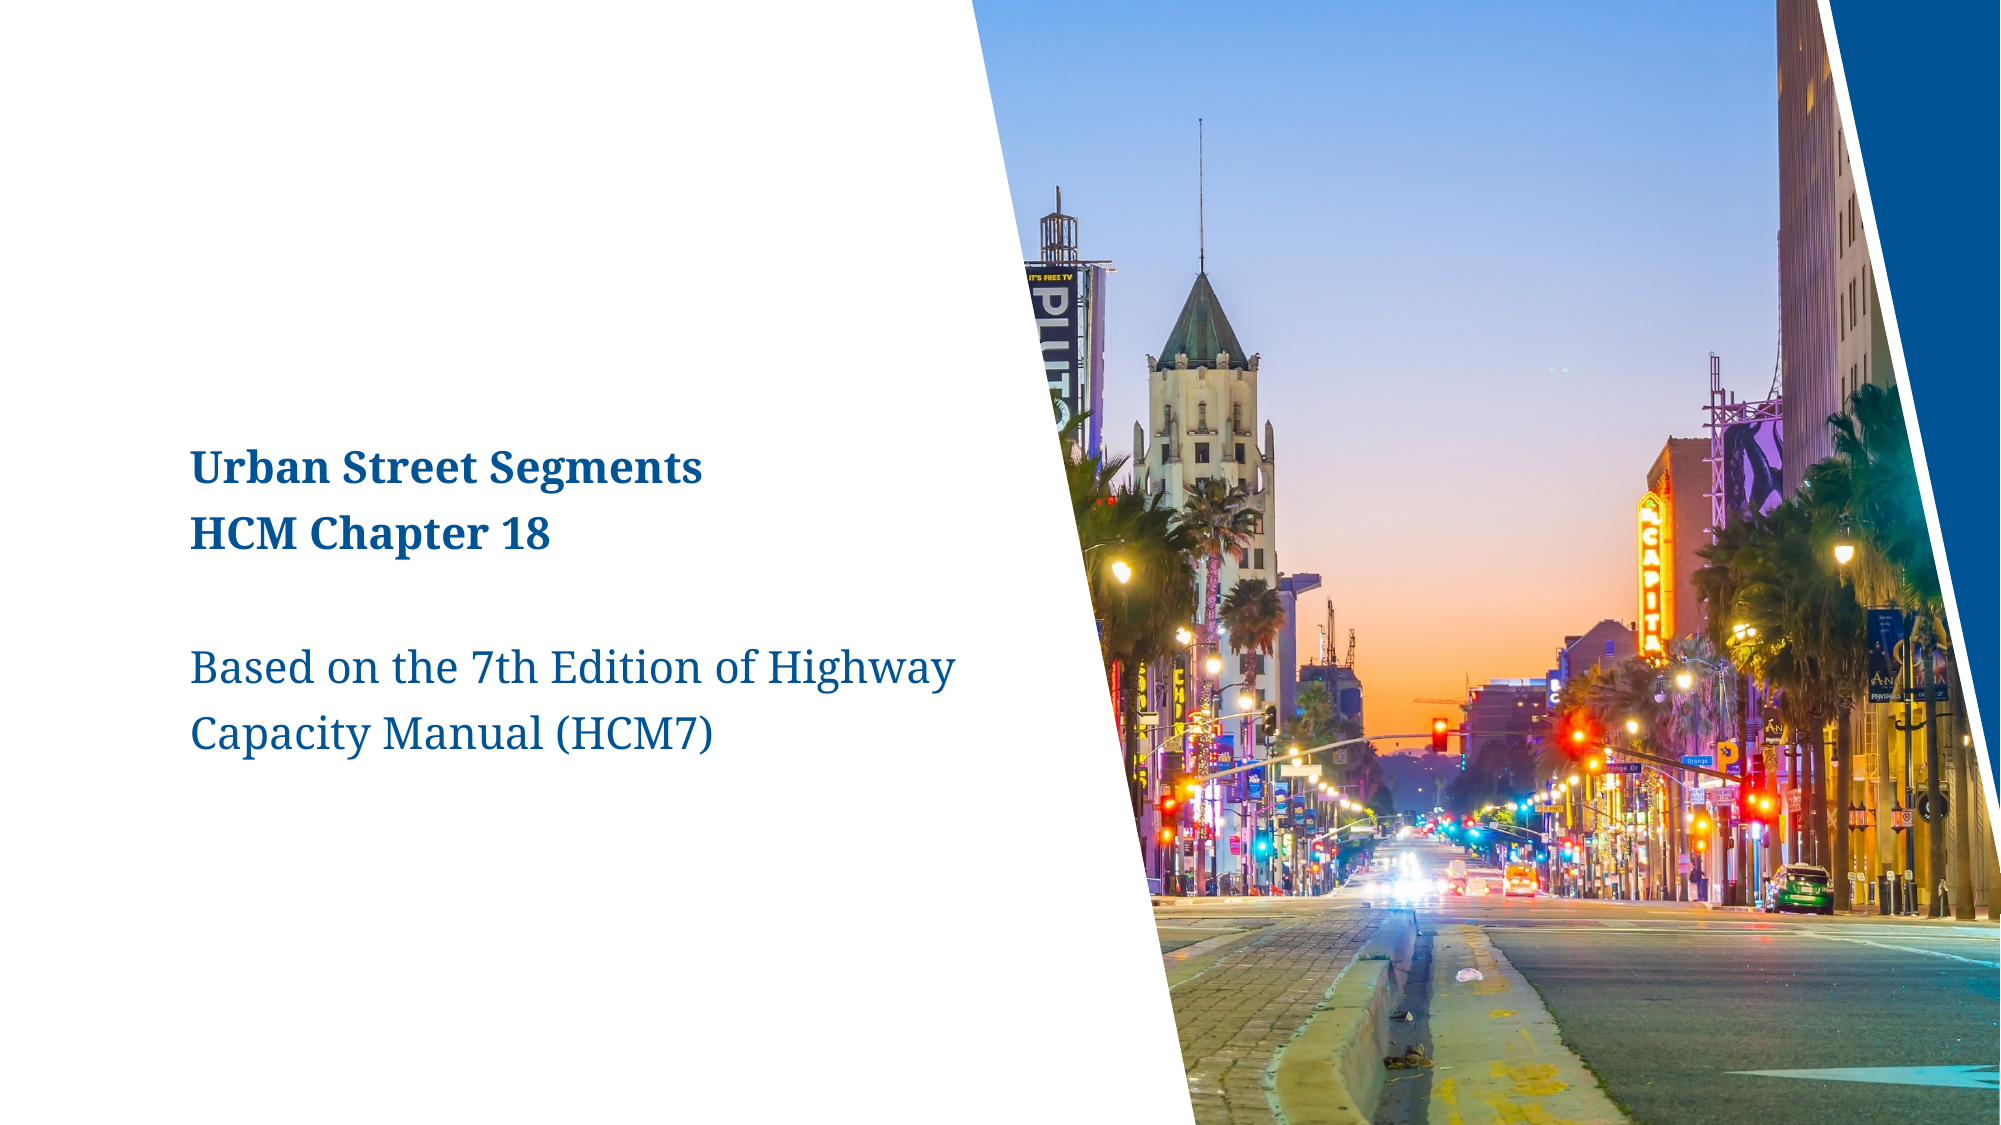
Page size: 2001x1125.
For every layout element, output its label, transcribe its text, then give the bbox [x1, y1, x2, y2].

picture [971, 0, 2001, 1125]
title Urban Street Segments HCM Chapter 18 Based on the 7th Edition of Highway Capacity Manual (HCM7) [174, 418, 971, 888]
